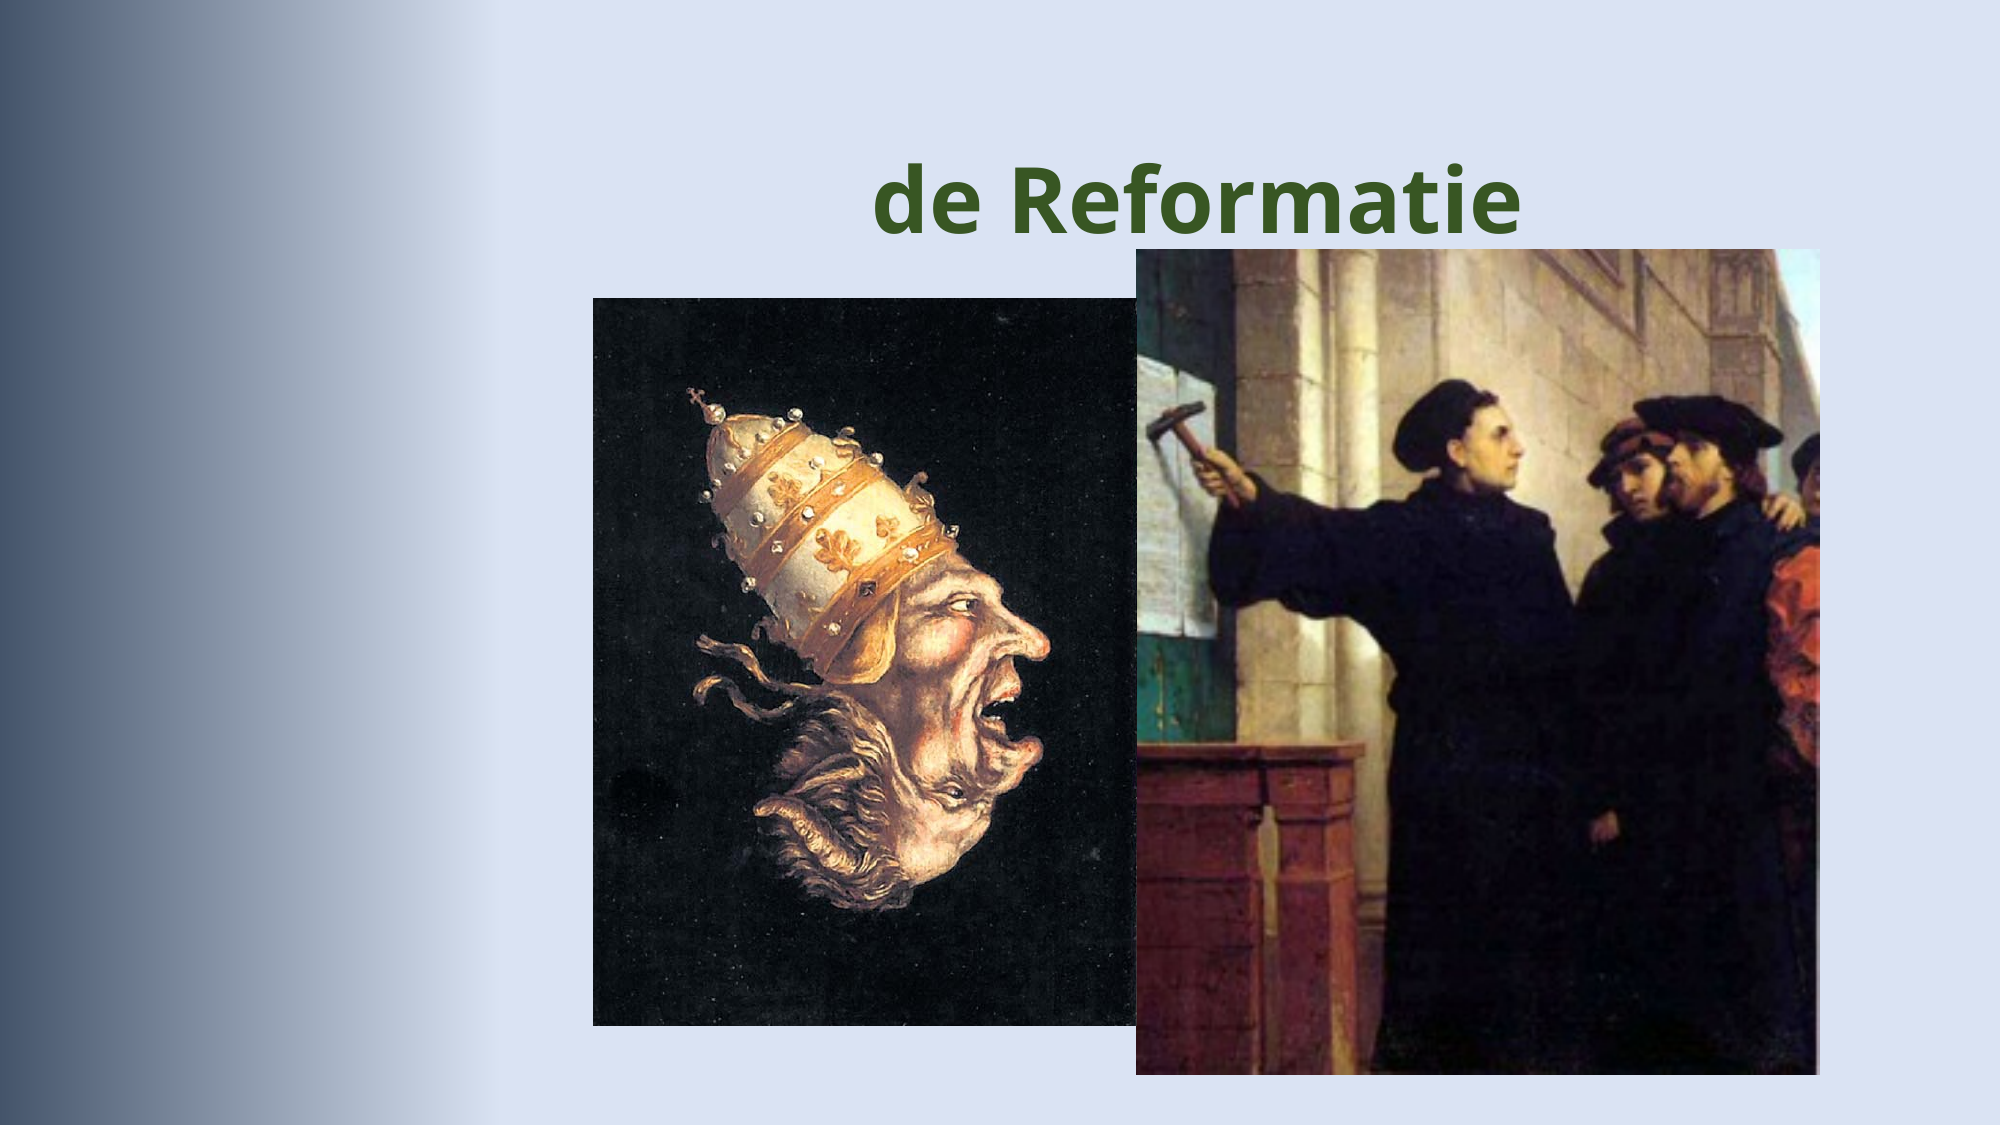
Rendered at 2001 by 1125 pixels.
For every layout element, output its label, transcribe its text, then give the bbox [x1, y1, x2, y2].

picture [593, 249, 1820, 1075]
text_box de Reformatie [505, 51, 1891, 357]
